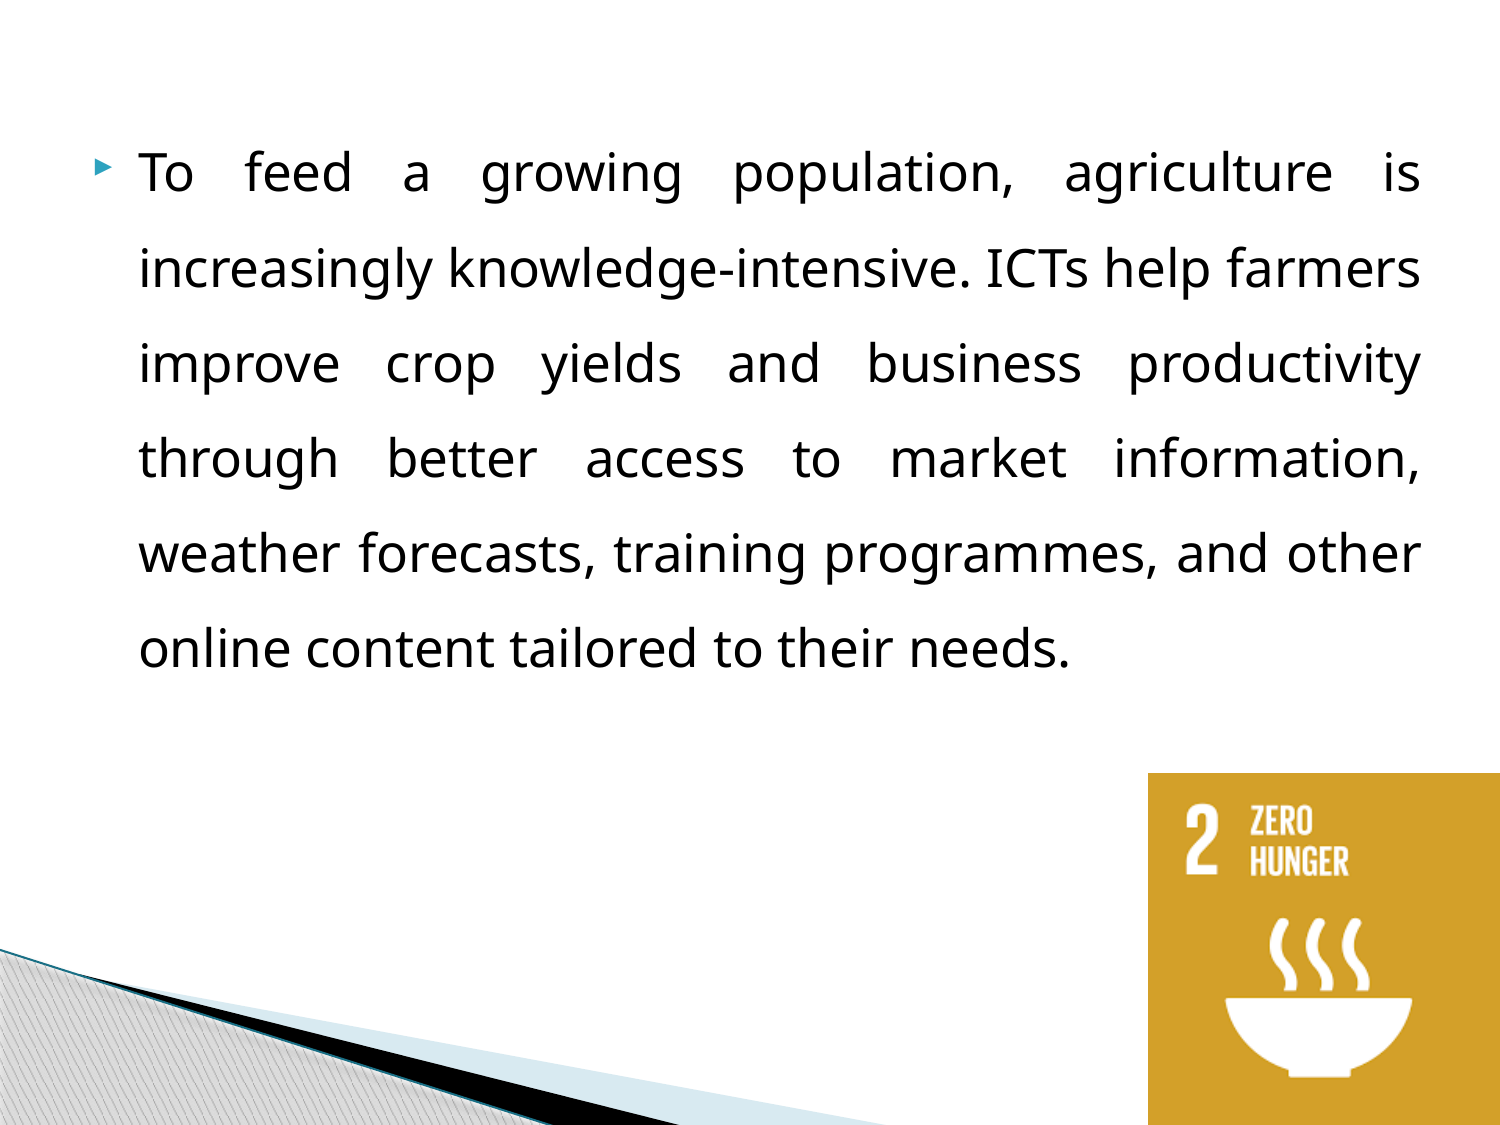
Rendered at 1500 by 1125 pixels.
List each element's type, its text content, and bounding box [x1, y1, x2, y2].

picture [1148, 773, 1500, 1125]
list To feed a growing population, agriculture is increasingly knowledge-intensive. ICTs help farmers improve crop yields and business productivity through better access to market information, weather forecasts, training programmes, and other online content tailored to their needs. [62, 99, 1438, 776]
